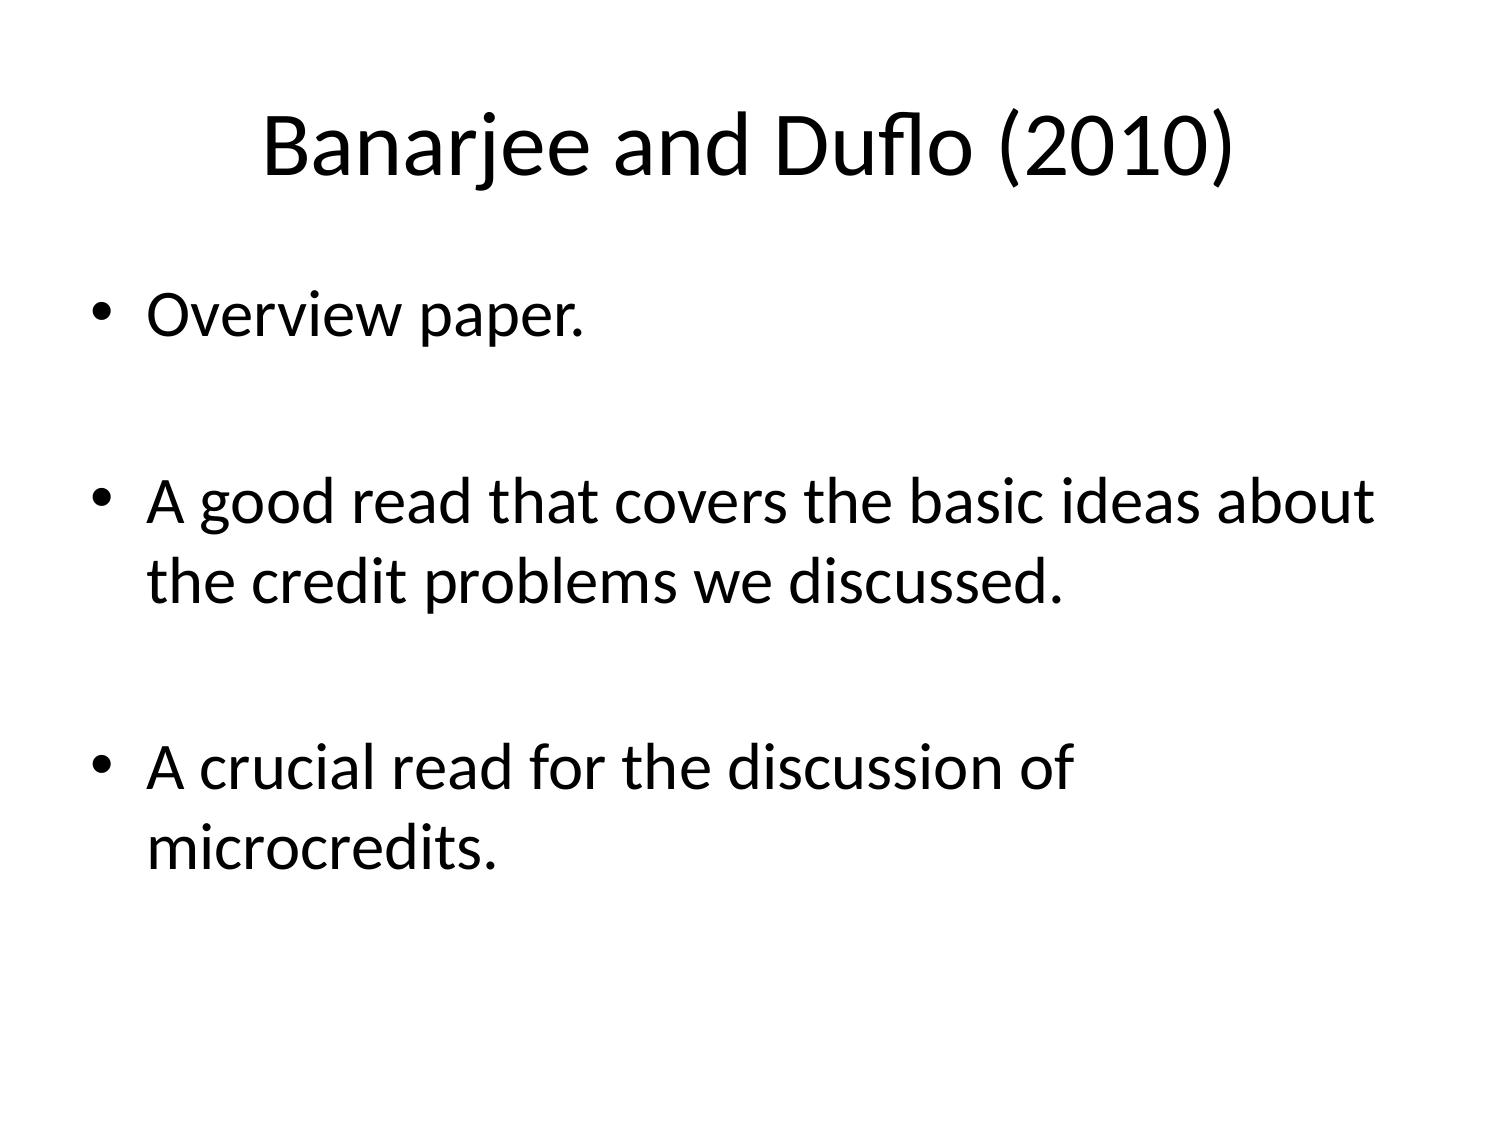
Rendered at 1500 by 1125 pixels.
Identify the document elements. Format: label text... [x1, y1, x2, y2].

title Banarjee and Duflo (2010) [74, 44, 1426, 233]
list Overview paper. A good read that covers the basic ideas about the credit problems we discussed. A crucial read for the discussion of microcredits. [74, 262, 1426, 1006]
